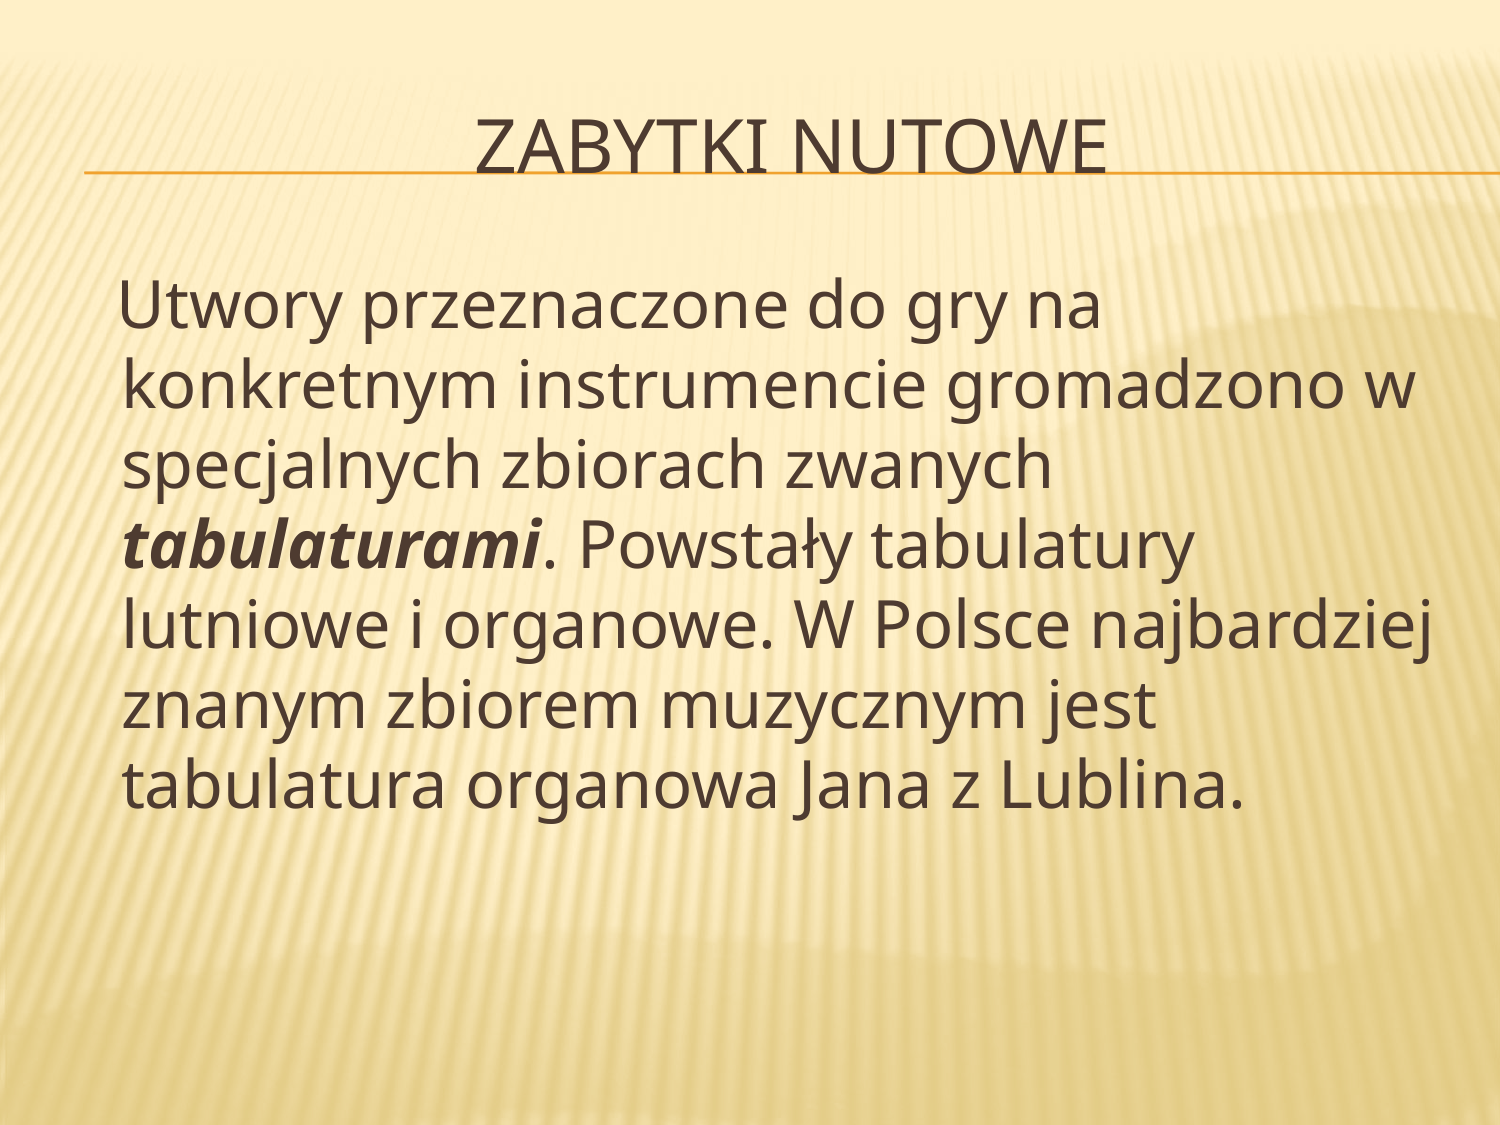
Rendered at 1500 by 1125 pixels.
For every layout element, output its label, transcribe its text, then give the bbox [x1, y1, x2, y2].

title Zabytki nutowe [50, 75, 1475, 213]
list Utwory przeznaczone do gry na konkretnym instrumencie gromadzono w specjalnych zbiorach zwanych tabulaturami. Powstały tabulatury lutniowe i organowe. W Polsce najbardziej znanym zbiorem muzycznym jest tabulatura organowa Jana z Lublina. [50, 254, 1475, 998]
